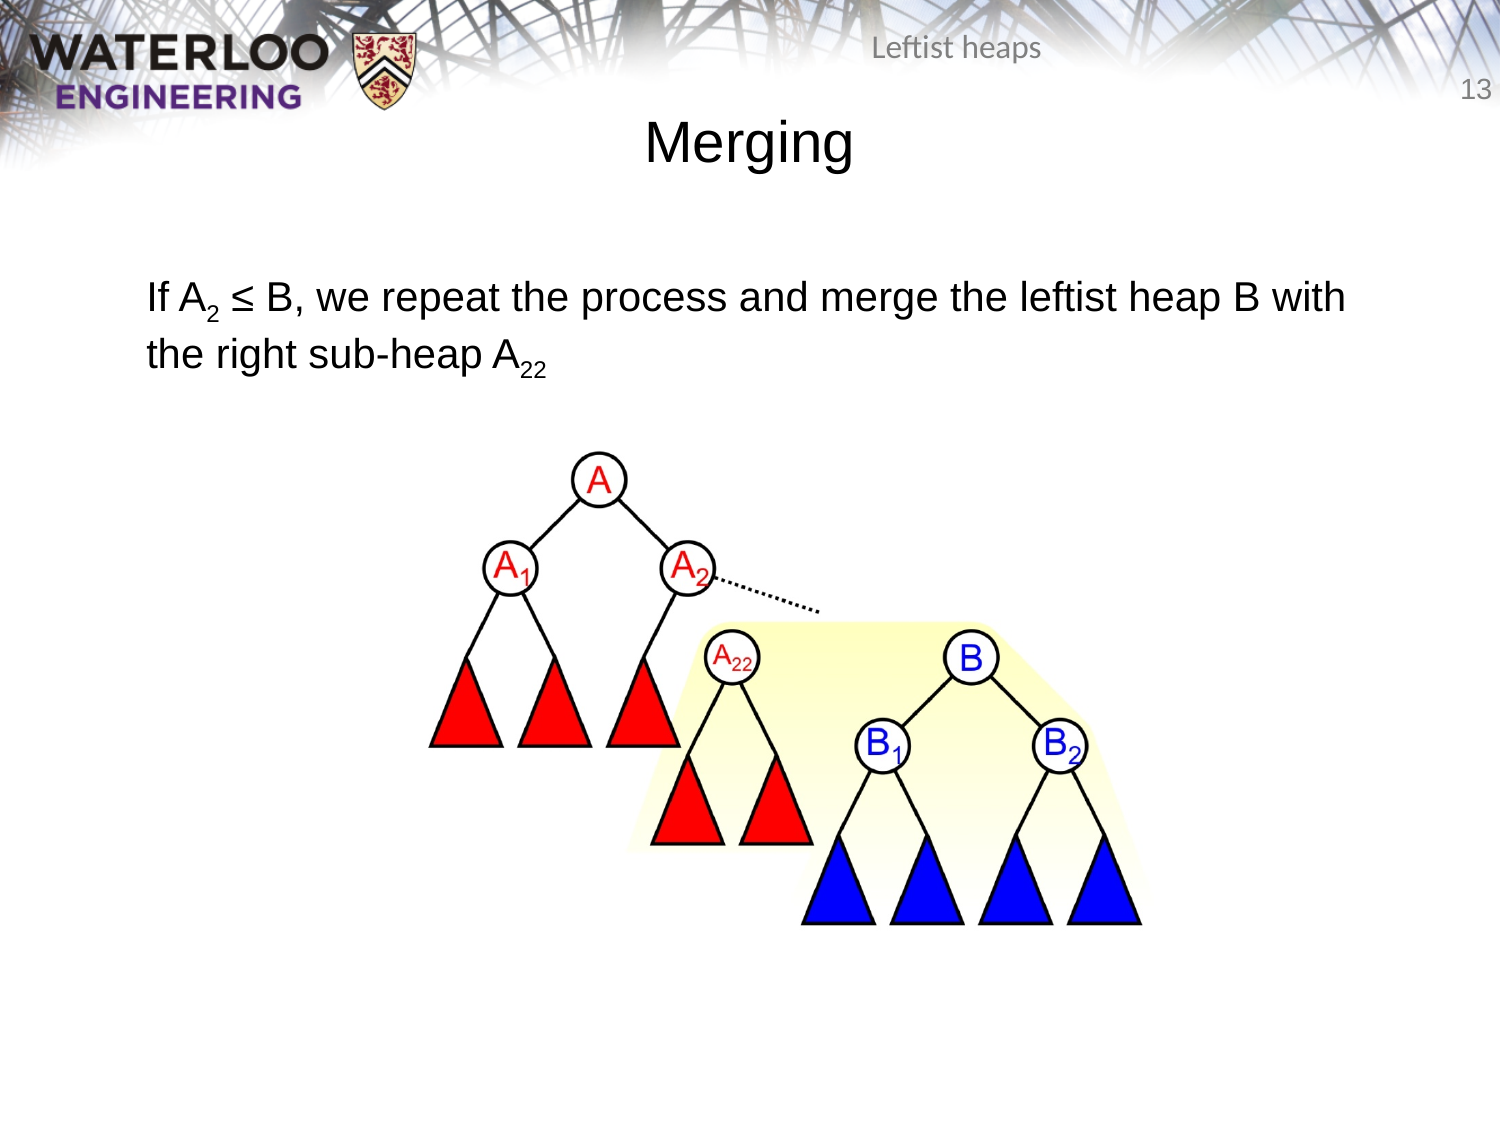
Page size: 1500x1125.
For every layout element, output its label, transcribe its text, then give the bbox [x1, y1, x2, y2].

title Merging [74, 44, 1426, 233]
picture [0, 0, 1500, 1125]
list If A2 ≤ B, we repeat the process and merge the leftist heap B with the right sub-heap A22 [74, 262, 1426, 1006]
